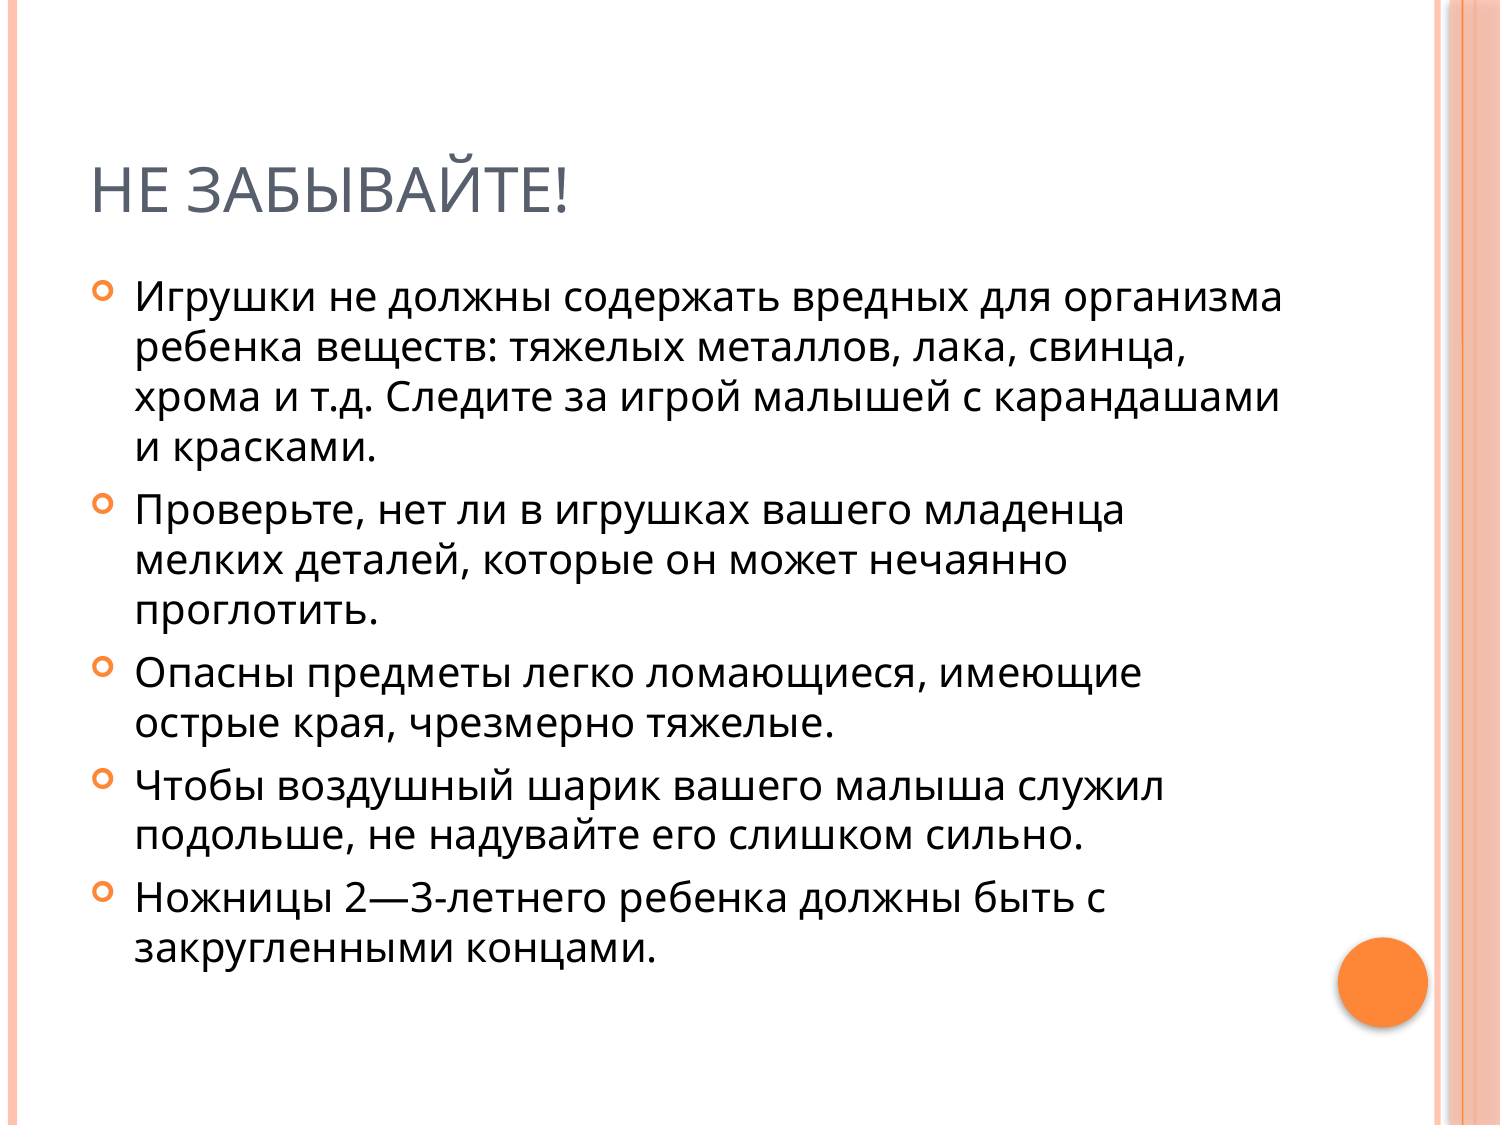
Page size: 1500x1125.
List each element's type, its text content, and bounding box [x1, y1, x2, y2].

title Не забывайте! [75, 45, 1300, 233]
list Игрушки не должны содержать вредных для организма ребенка веществ: тяжелых металлов, лака, свинца, хрома и т.д. Следите за игрой малышей с карандашами и красками. Проверьте, нет ли в игрушках вашего младенца мелких деталей, которые он может нечаянно проглотить. Опасны предметы легко ломающиеся, имеющие острые края, чрезмерно тяжелые. Чтобы воздушный шарик вашего малыша служил подольше, не надувайте его слишком сильно. Ножницы 2—3-летнего ребенка должны быть с закругленными концами. [75, 262, 1300, 1062]
